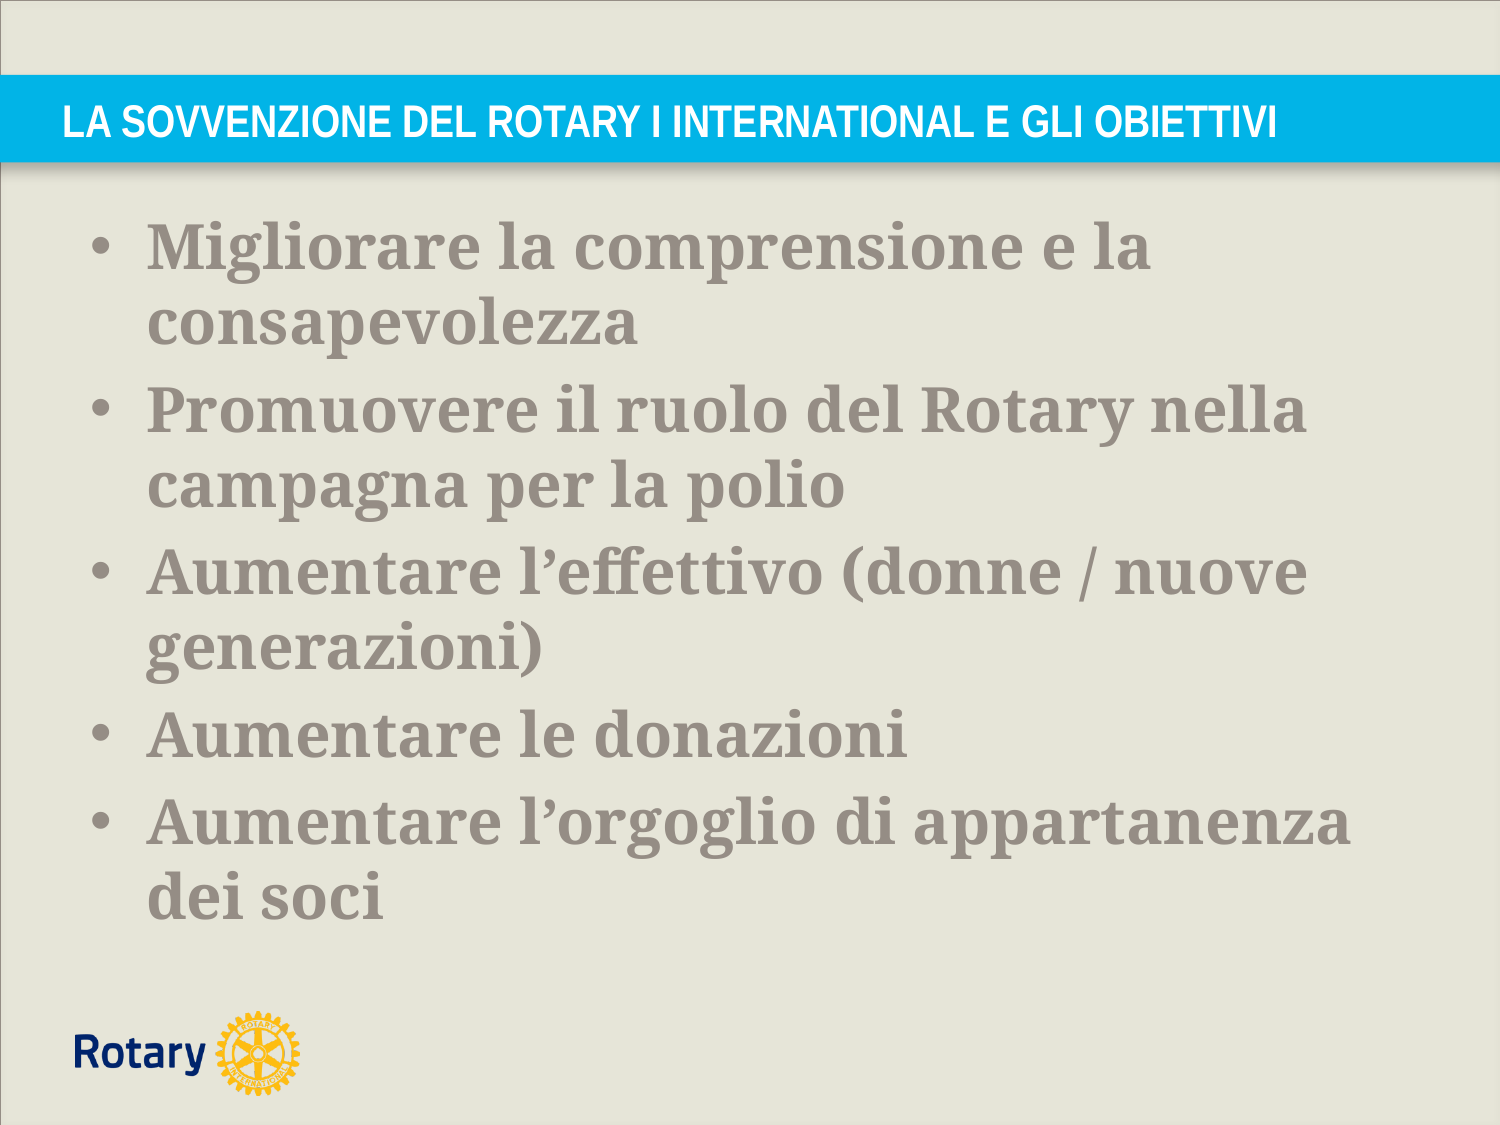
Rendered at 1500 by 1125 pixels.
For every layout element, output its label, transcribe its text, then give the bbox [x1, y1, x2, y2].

title LA SOVVENZIONE DEL ROTARY I INTERNATIONAL E GLI OBIETTIVI [62, 75, 1500, 163]
picture [75, 1011, 300, 1096]
list Migliorare la comprensione e la consapevolezza Promuovere il ruolo del Rotary nella campagna per la polio Aumentare l’effettivo (donne / nuove generazioni) Aumentare le donazioni Aumentare l’orgoglio di appartanenza dei soci [75, 200, 1425, 943]
